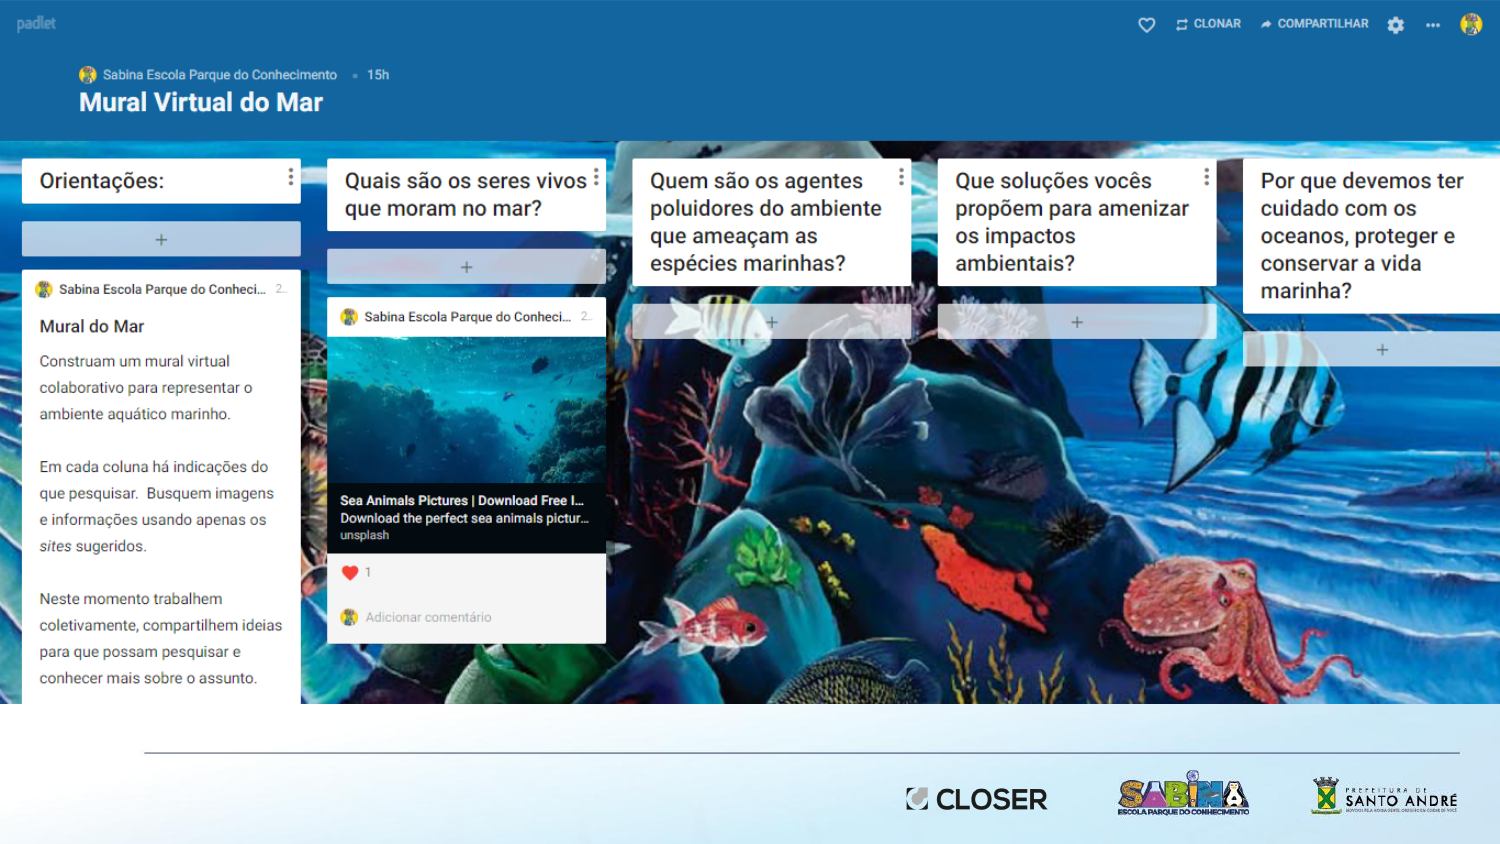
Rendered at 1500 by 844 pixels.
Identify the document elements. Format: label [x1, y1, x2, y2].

picture [0, 323, 10, 330]
text_box [54, 713, 1446, 754]
picture [1490, 145, 1500, 149]
picture [512, 143, 534, 148]
picture [0, 0, 1500, 844]
